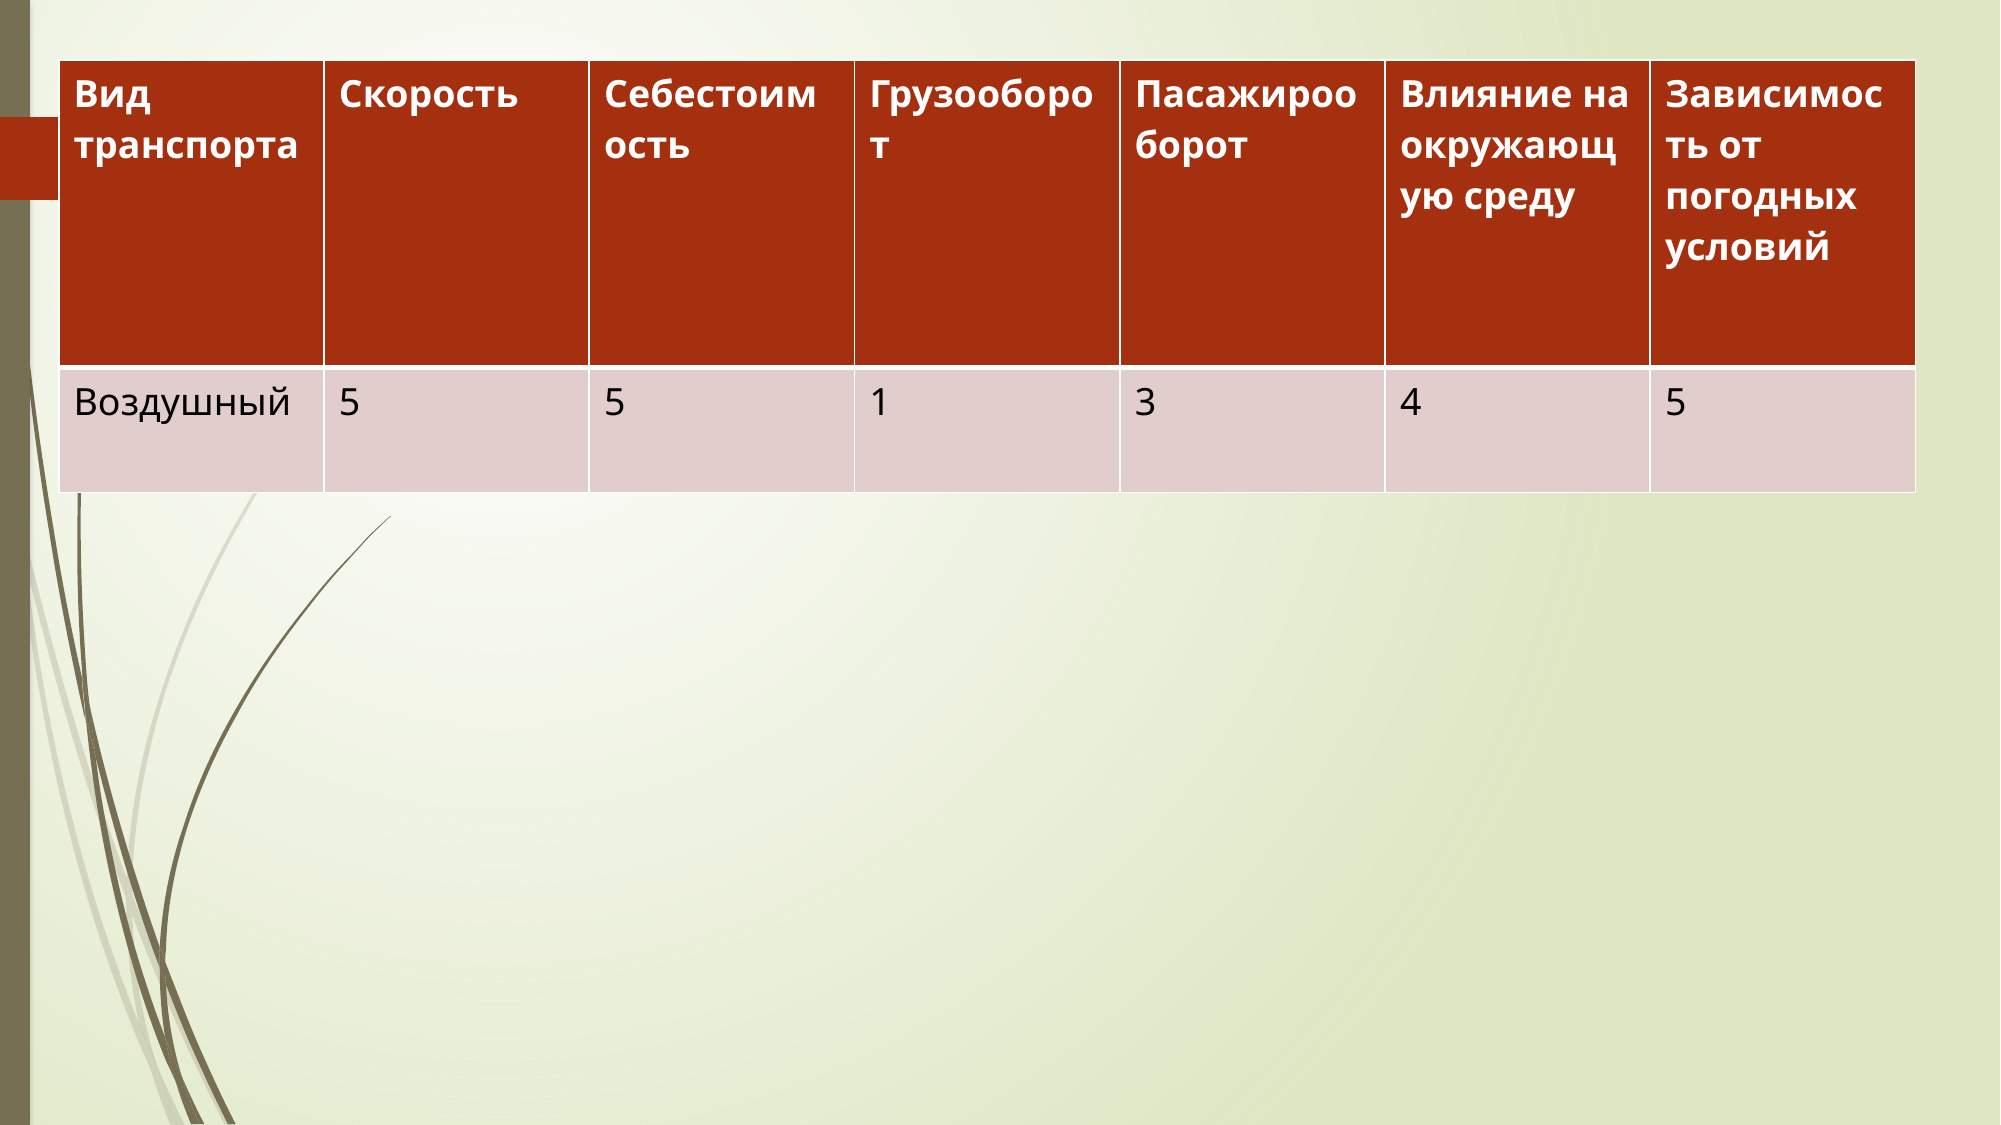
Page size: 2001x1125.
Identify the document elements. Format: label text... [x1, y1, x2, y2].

table_cell Воздушный [60, 370, 323, 492]
table_cell 1 [855, 370, 1119, 492]
table_header Пасажирооборот [1121, 61, 1384, 365]
table_header Грузооборот [855, 61, 1119, 365]
table_cell 4 [1386, 370, 1649, 492]
table_cell 3 [1121, 370, 1384, 492]
table_header Скорость [325, 61, 588, 365]
table_header Влияние на окружающую среду [1386, 61, 1649, 365]
table_header Вид транспорта [60, 61, 323, 365]
table_header Зависимость от погодных условий [1651, 61, 1915, 365]
table_cell 5 [1651, 370, 1915, 492]
table_cell 5 [590, 370, 854, 492]
table_cell 5 [325, 370, 588, 492]
table_header Себестоимость [590, 61, 854, 365]
